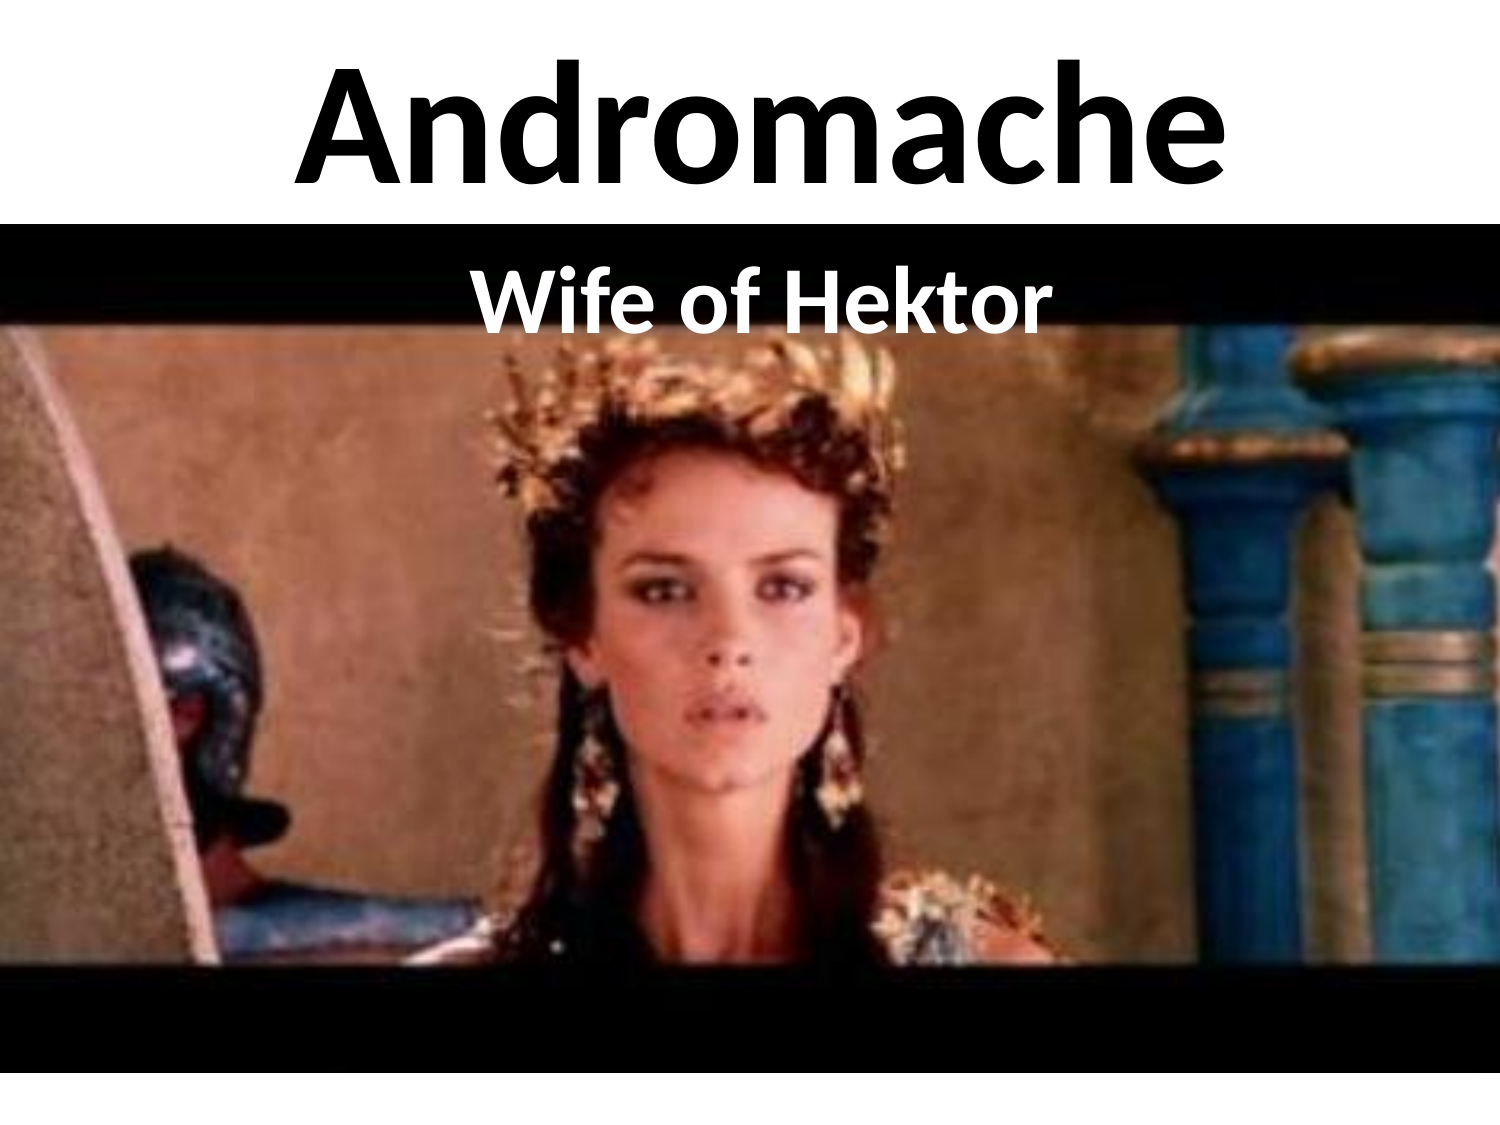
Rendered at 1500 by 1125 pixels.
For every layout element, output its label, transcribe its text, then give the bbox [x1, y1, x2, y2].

picture [0, 224, 1500, 1073]
list Andromache Wife of Hektor [212, 0, 1313, 223]
